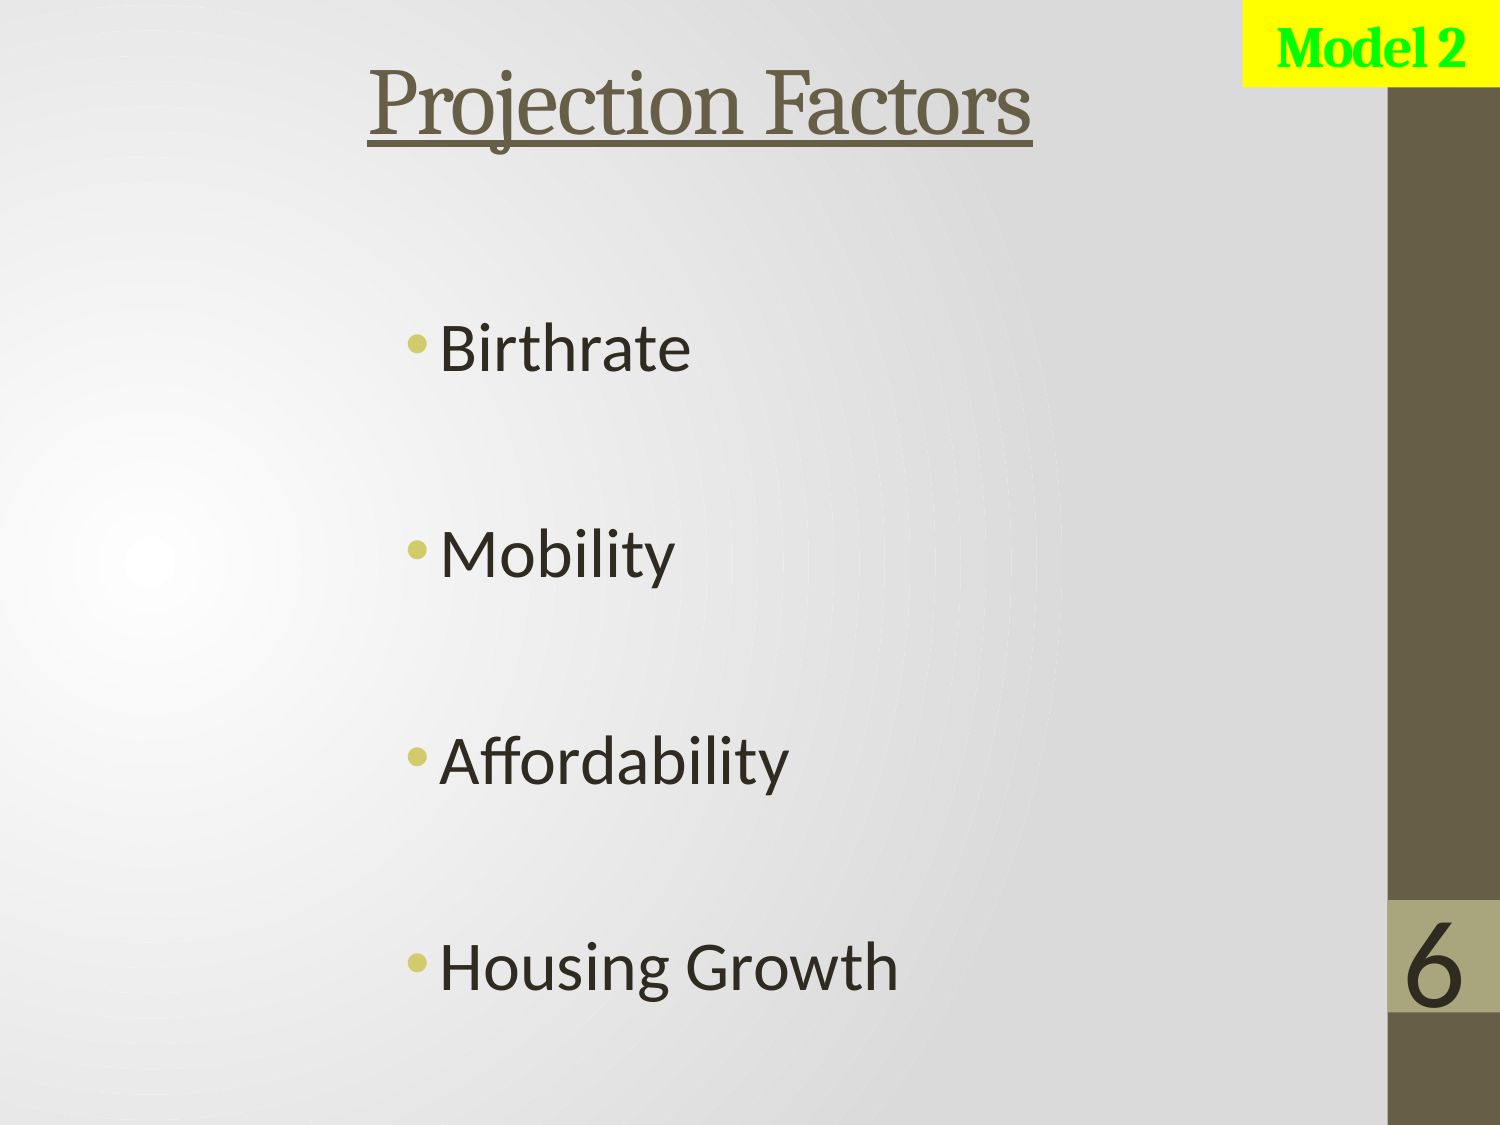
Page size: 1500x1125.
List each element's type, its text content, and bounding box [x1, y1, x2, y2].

list Birthrate Mobility Affordability Housing Growth [275, 187, 1263, 1013]
title Projection Factors [75, 2, 1325, 190]
text_box 6 [1387, 874, 1475, 1040]
text_box Model 2 [1242, 0, 1500, 88]
